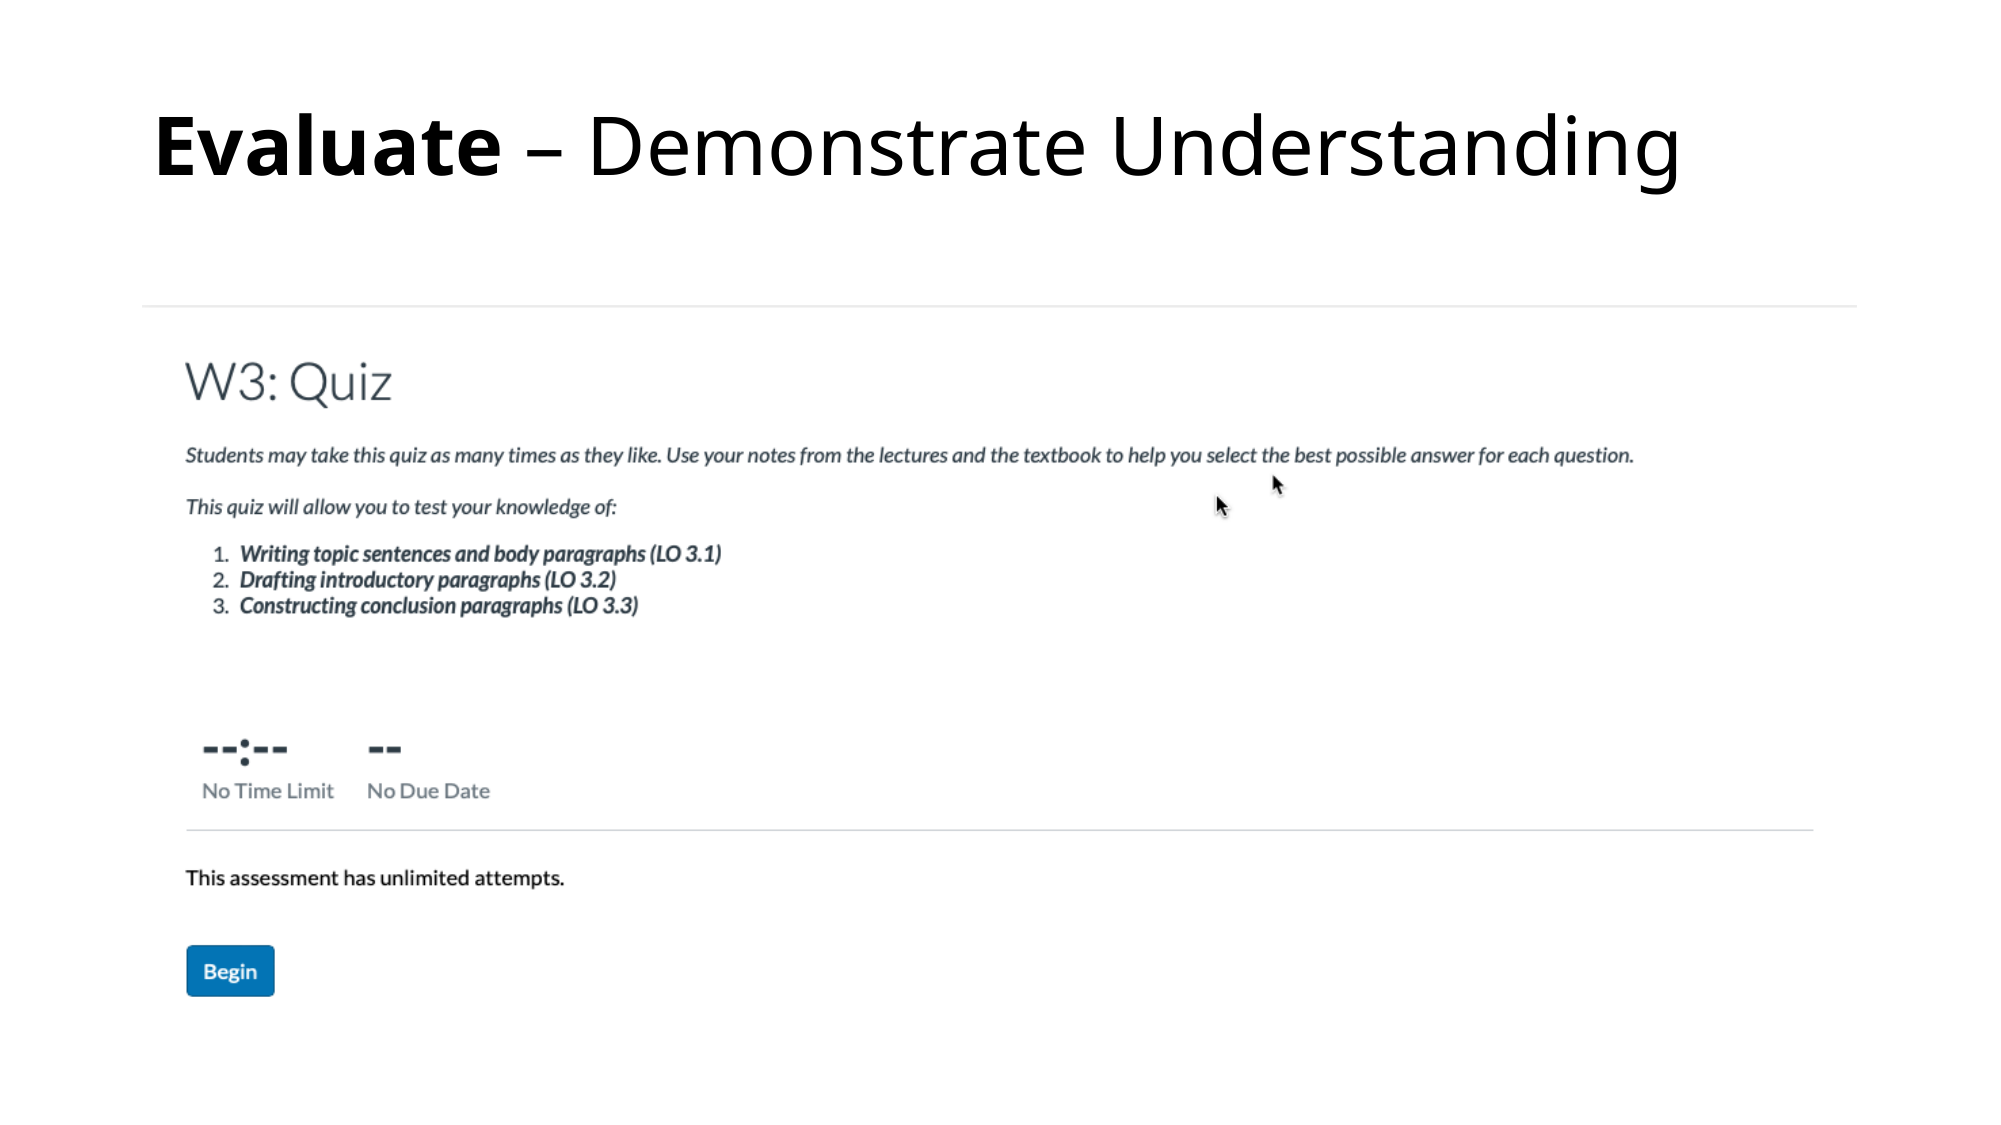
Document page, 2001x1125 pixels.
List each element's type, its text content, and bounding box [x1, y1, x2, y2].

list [142, 305, 1857, 1035]
title Evaluate – Demonstrate Understanding [137, 47, 1863, 201]
